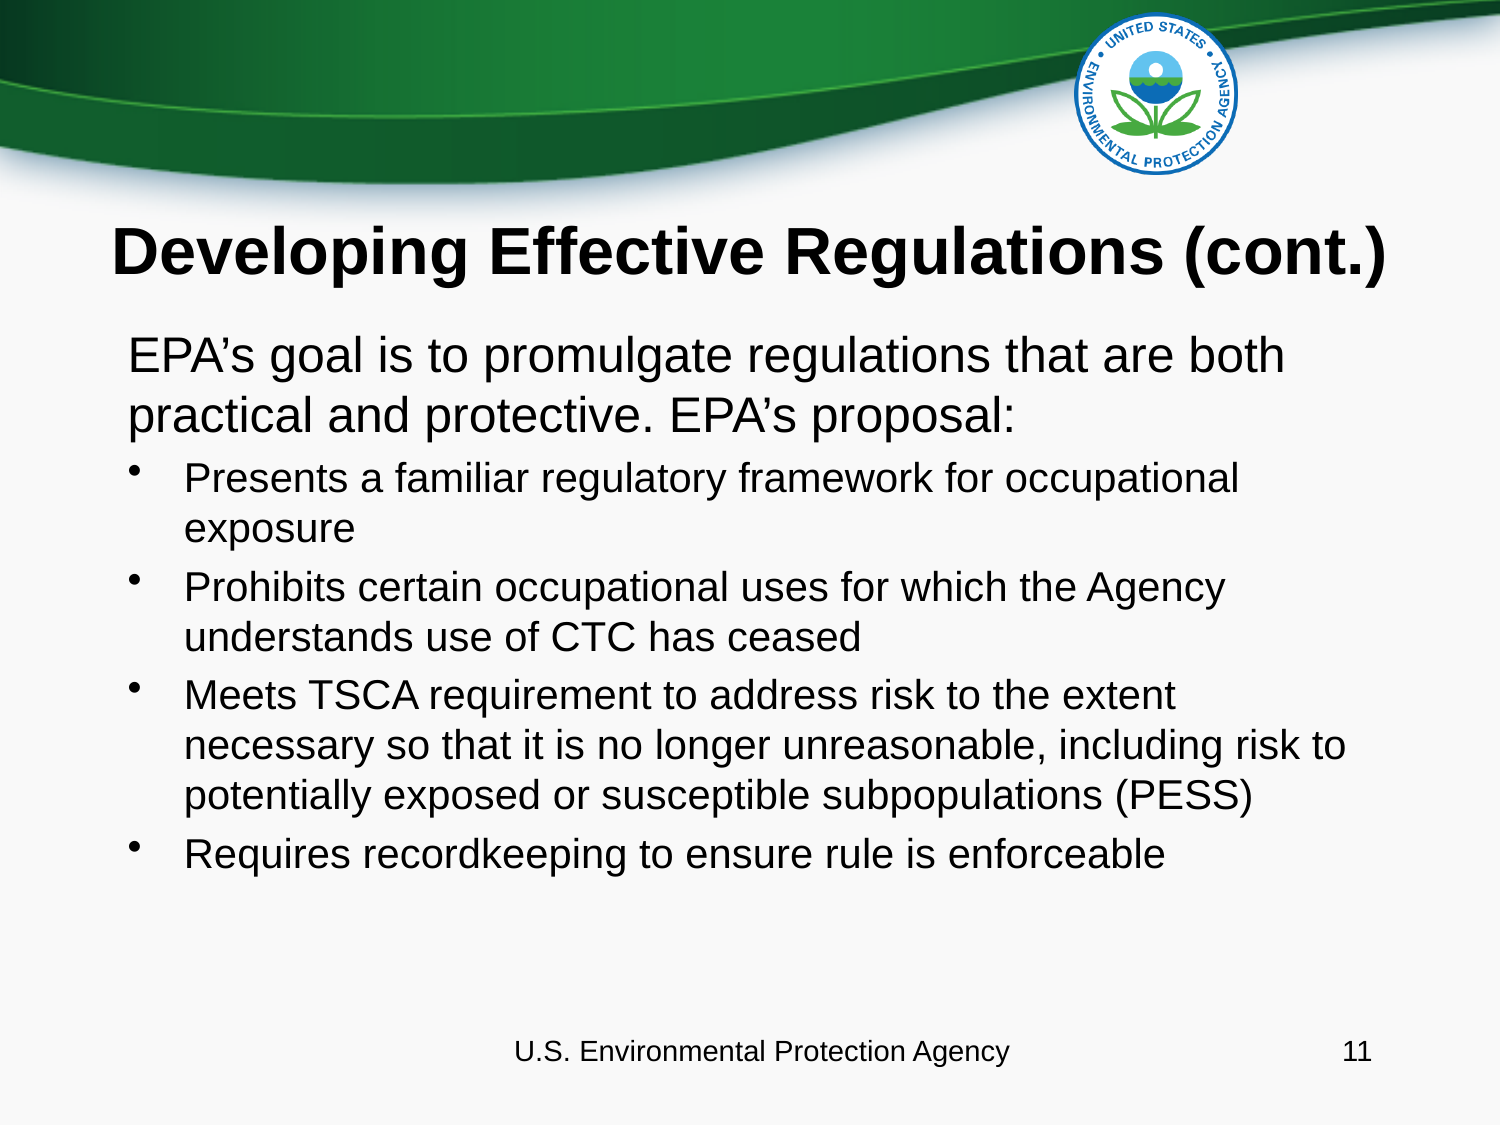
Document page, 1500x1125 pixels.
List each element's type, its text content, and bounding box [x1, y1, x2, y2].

title Developing Effective Regulations (cont.) [42, 166, 1458, 330]
list EPA’s goal is to promulgate regulations that are both practical and protective. EPA’s proposal: Presents a familiar regulatory framework for occupational exposure Prohibits certain occupational uses for which the Agency understands use of CTC has ceased Meets TSCA requirement to address risk to the extent necessary so that it is no longer unreasonable, including risk to potentially exposed or susceptible subpopulations (PESS) Requires recordkeeping to ensure rule is enforceable [112, 314, 1388, 1016]
picture [0, 0, 1500, 1125]
slide_number 11 [1074, 1024, 1388, 1101]
footer U.S. Environmental Protection Agency [312, 1024, 1074, 1101]
